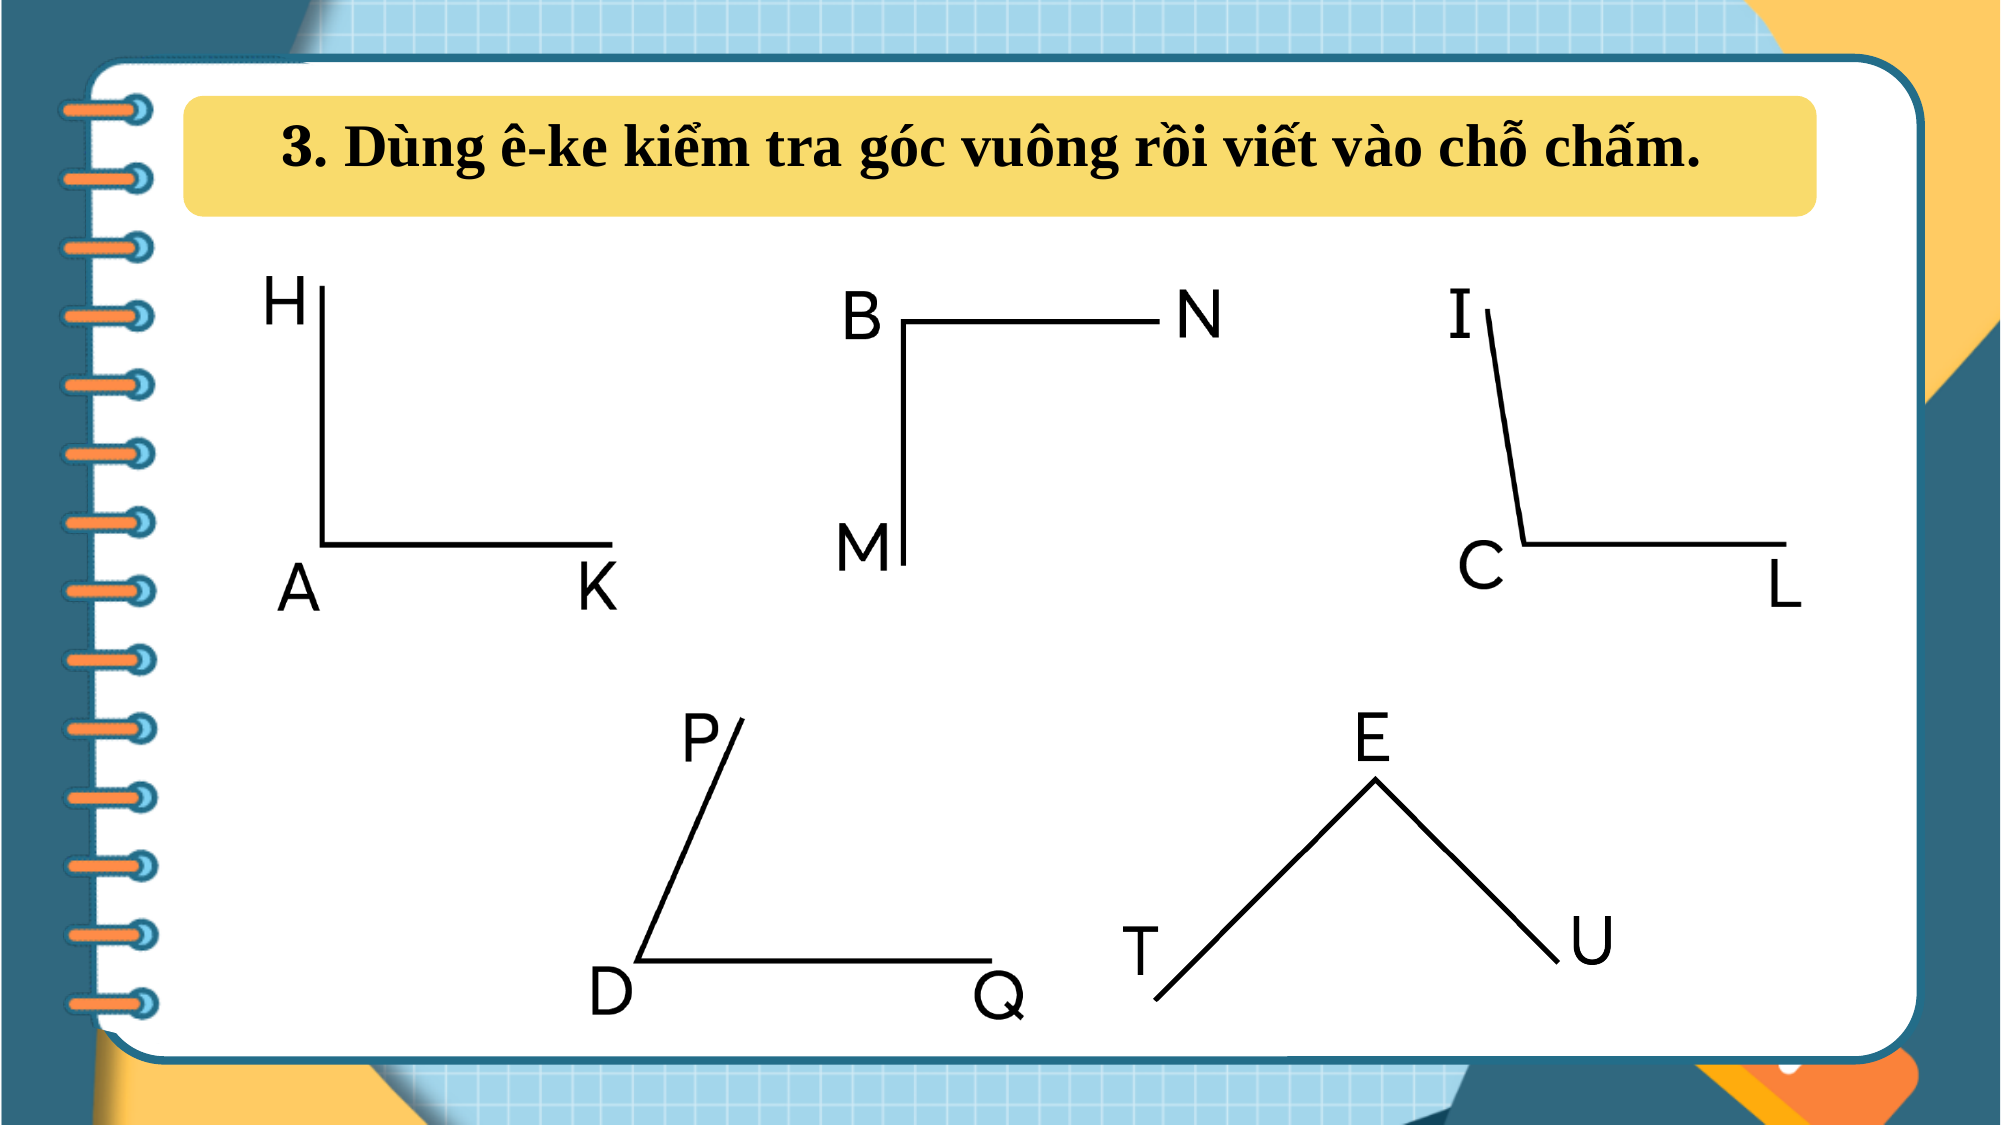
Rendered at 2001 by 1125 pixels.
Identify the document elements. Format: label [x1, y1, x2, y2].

picture [0, 0, 2001, 1125]
text_box [171, 95, 1829, 218]
